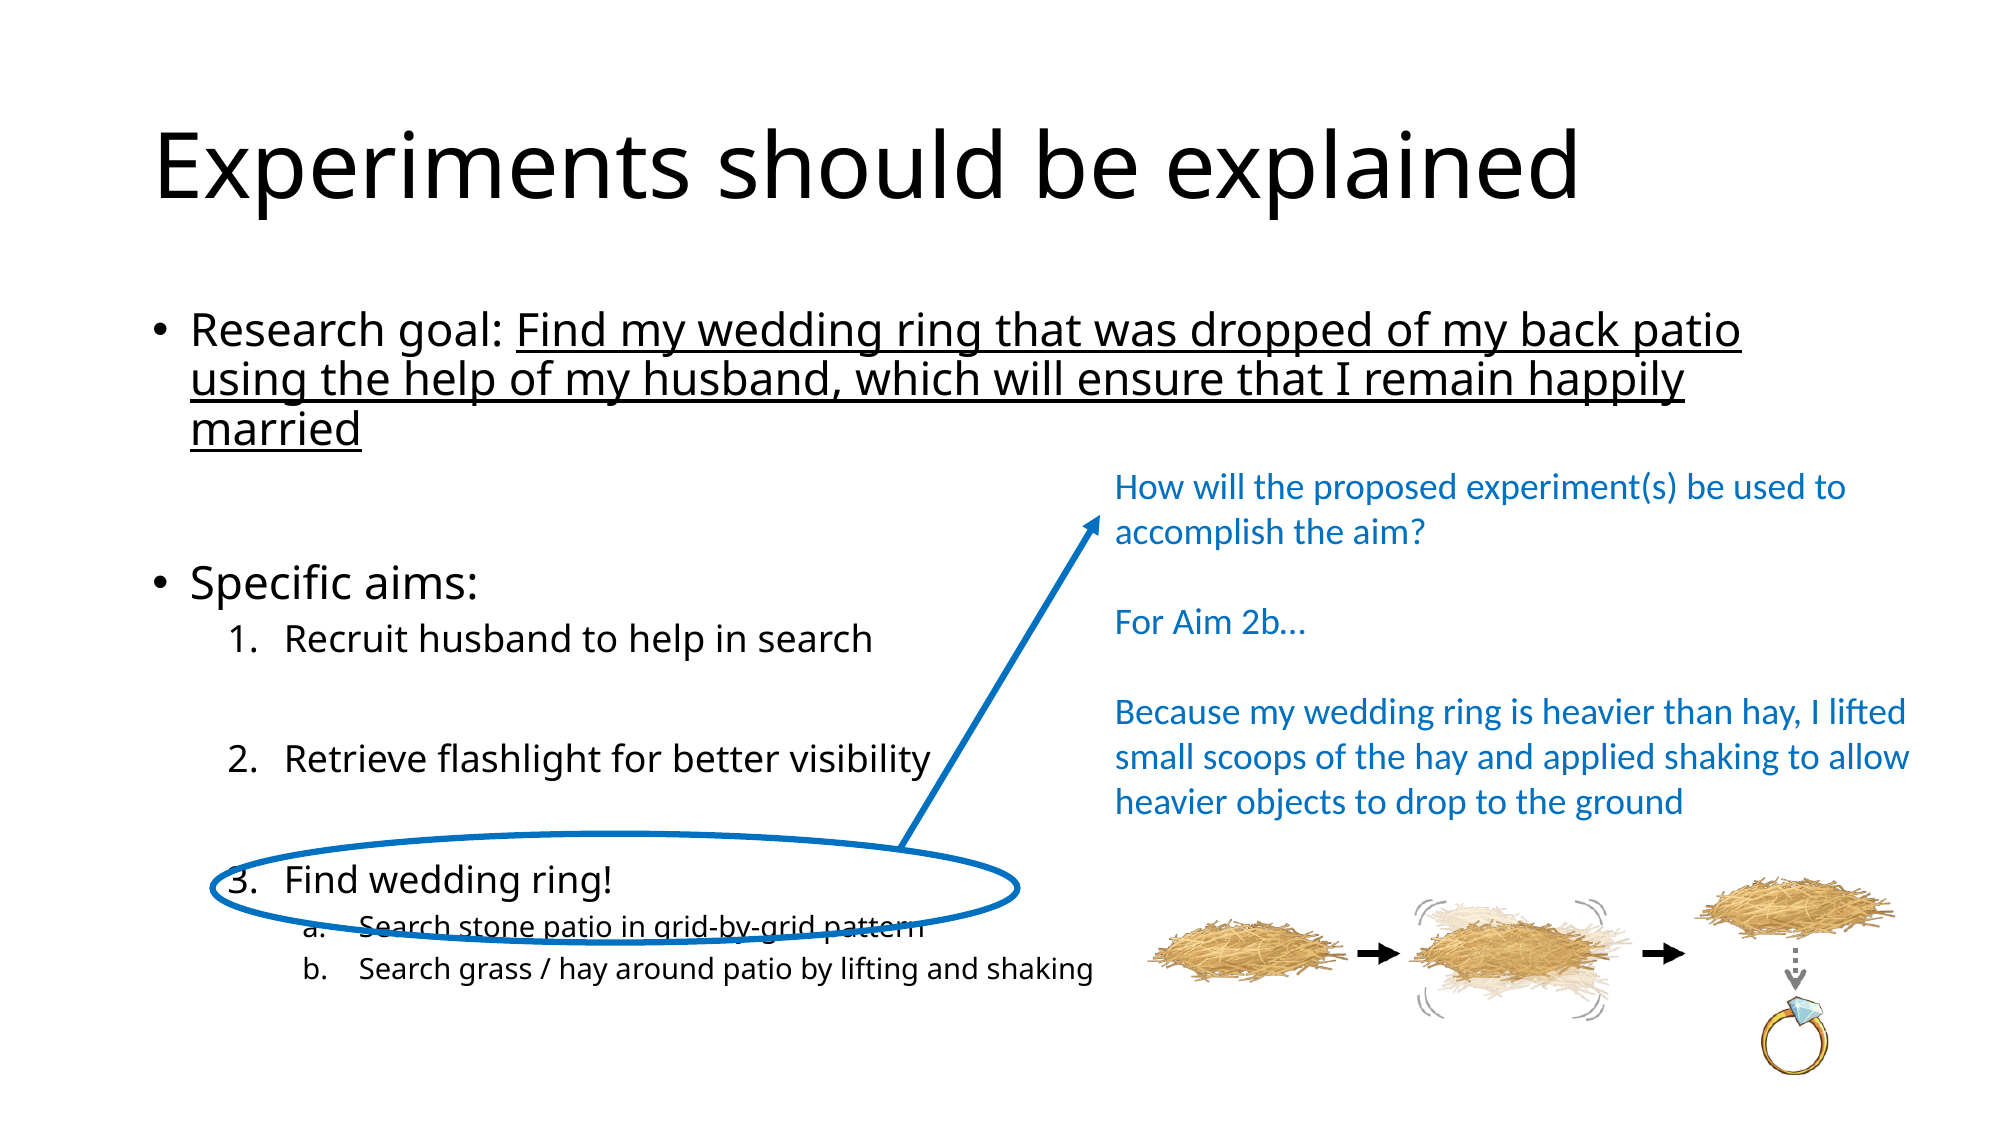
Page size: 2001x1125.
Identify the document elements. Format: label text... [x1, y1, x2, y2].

text_box How will the proposed experiment(s) be used to accomplish the aim? For Aim 2b… Because my wedding ring is heavier than hay, I lifted small scoops of the hay and applied shaking to allow heavier objects to drop to the ground [1099, 454, 1928, 830]
list Research goal: Find my wedding ring that was dropped of my back patio using the help of my husband, which will ensure that I remain happily married Specific aims: Recruit husband to help in search Retrieve flashlight for better visibility Find wedding ring! Search stone patio in grid-by-grid pattern Search grass / hay around patio by lifting and shaking [137, 299, 1863, 1014]
picture [1098, 829, 1927, 1104]
text_box [211, 832, 1019, 944]
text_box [899, 514, 1100, 850]
title Experiments should be explained [137, 59, 1863, 278]
